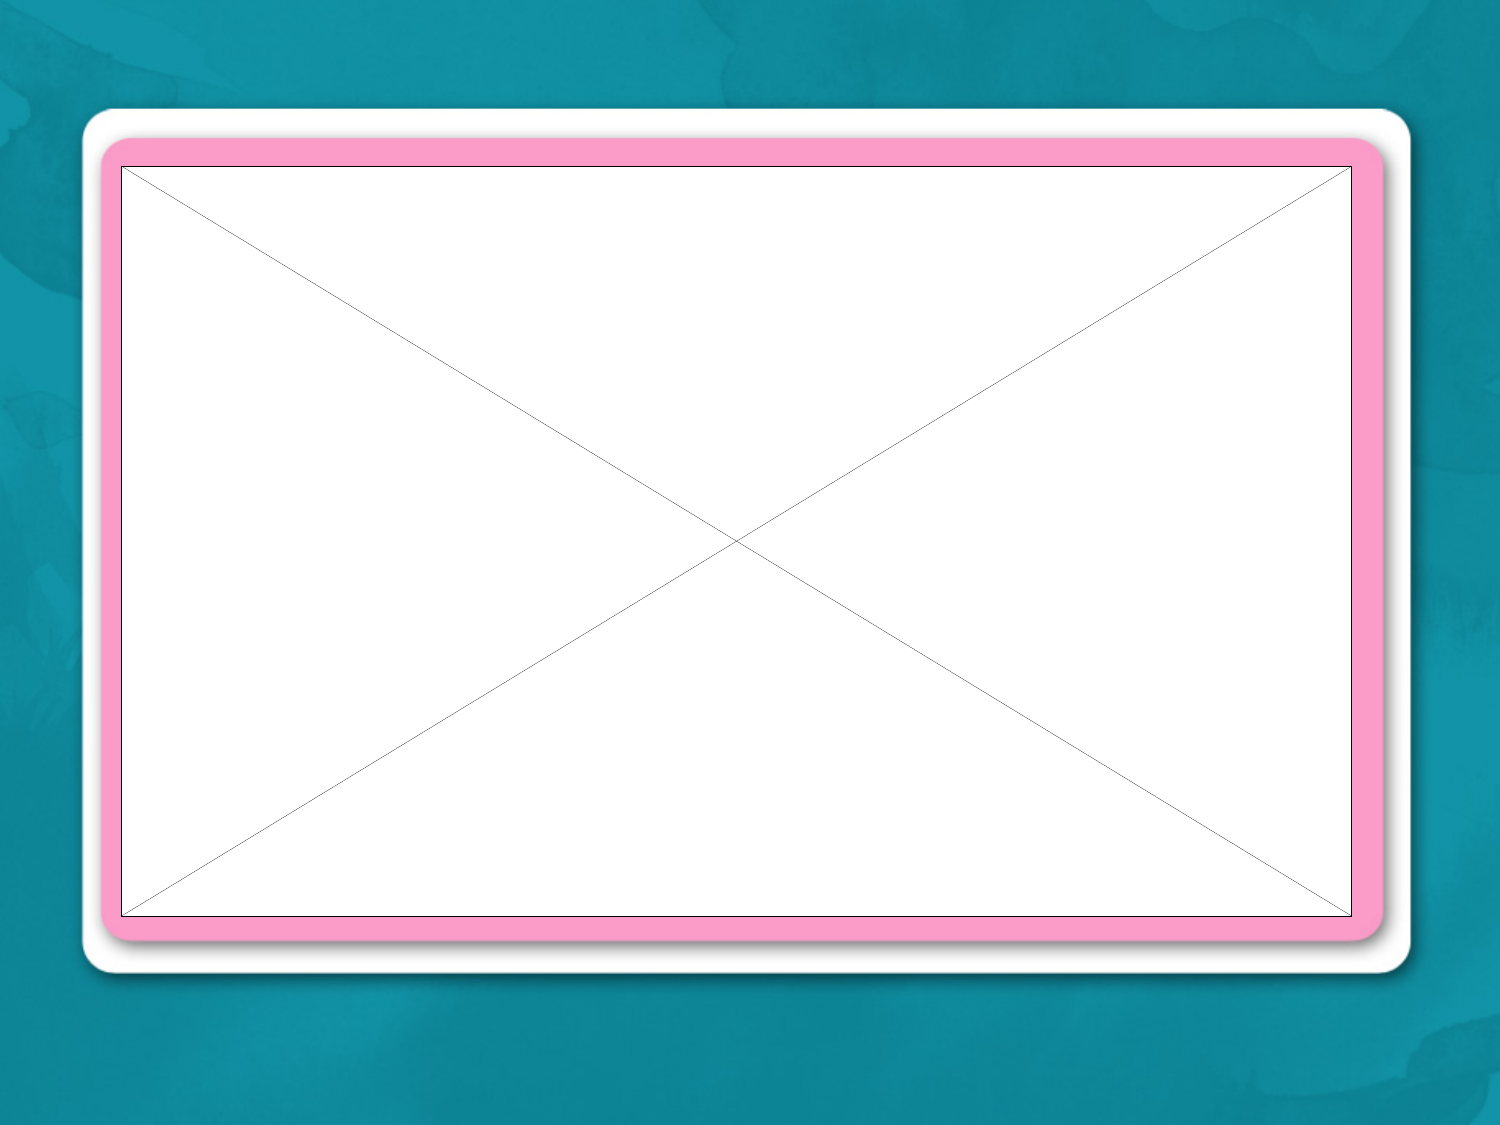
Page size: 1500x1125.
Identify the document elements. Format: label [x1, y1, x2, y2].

list [0, 0, 1500, 1125]
